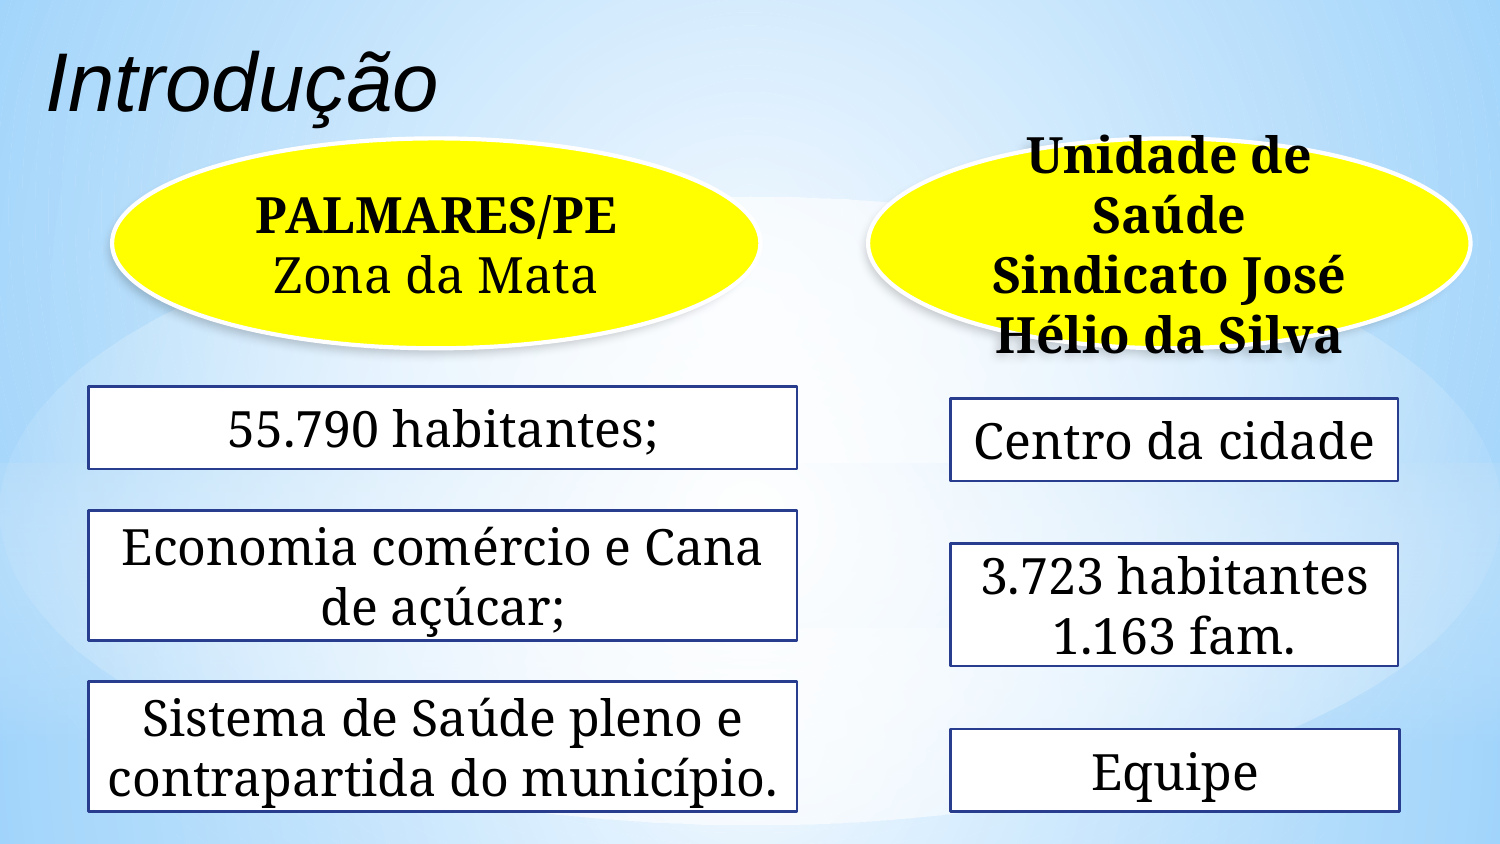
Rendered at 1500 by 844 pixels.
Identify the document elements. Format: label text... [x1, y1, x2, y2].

text_box PALMARES/PE Zona da Mata [109, 136, 763, 351]
text_box Economia comércio e Cana de açúcar; [87, 509, 798, 642]
text_box 3.723 habitantes 1.163 fam. [949, 542, 1399, 667]
text_box Sistema de Saúde pleno e contrapartida do município. [87, 680, 798, 813]
text_box Equipe [949, 728, 1401, 813]
text_box Centro da cidade [949, 397, 1399, 482]
text_box Unidade de Saúde Sindicato José Hélio da Silva [866, 136, 1473, 351]
text_box Introdução [29, 20, 455, 161]
text_box 55.790 habitantes; [87, 385, 798, 470]
